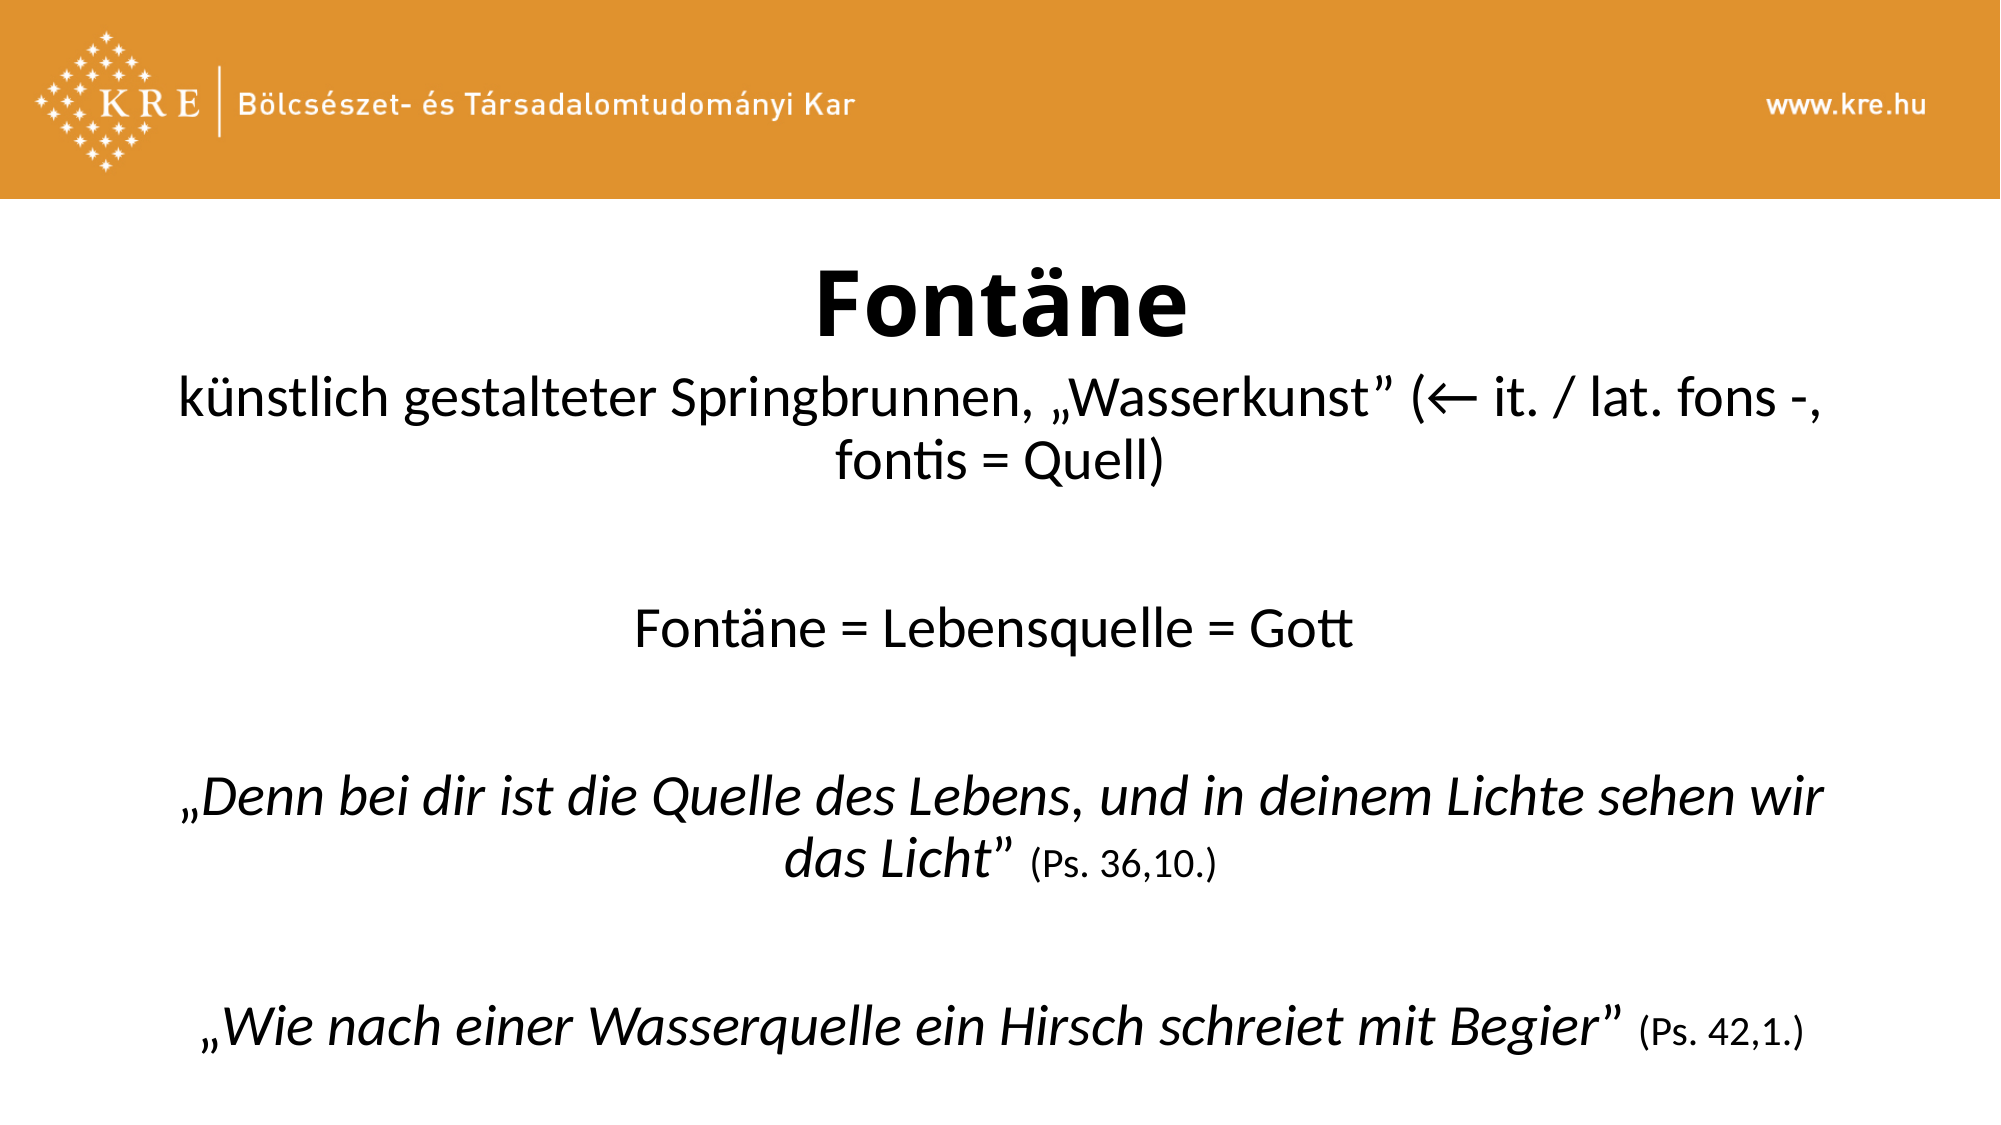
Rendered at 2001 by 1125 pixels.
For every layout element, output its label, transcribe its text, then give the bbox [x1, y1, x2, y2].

picture [0, 0, 2000, 199]
list künstlich gestalteter Springbrunnen, „Wasserkunst” (← it. / lat. fons -, fontis = Quell) Fontäne = Lebensquelle = Gott „Denn bei dir ist die Quelle des Lebens, und in deinem Lichte sehen wir das Licht” (Ps. 36,10.) „Wie nach einer Wasserquelle ein Hirsch schreiet mit Begier” (Ps. 42,1.) [138, 358, 1864, 1073]
title Fontäne [138, 199, 1864, 358]
